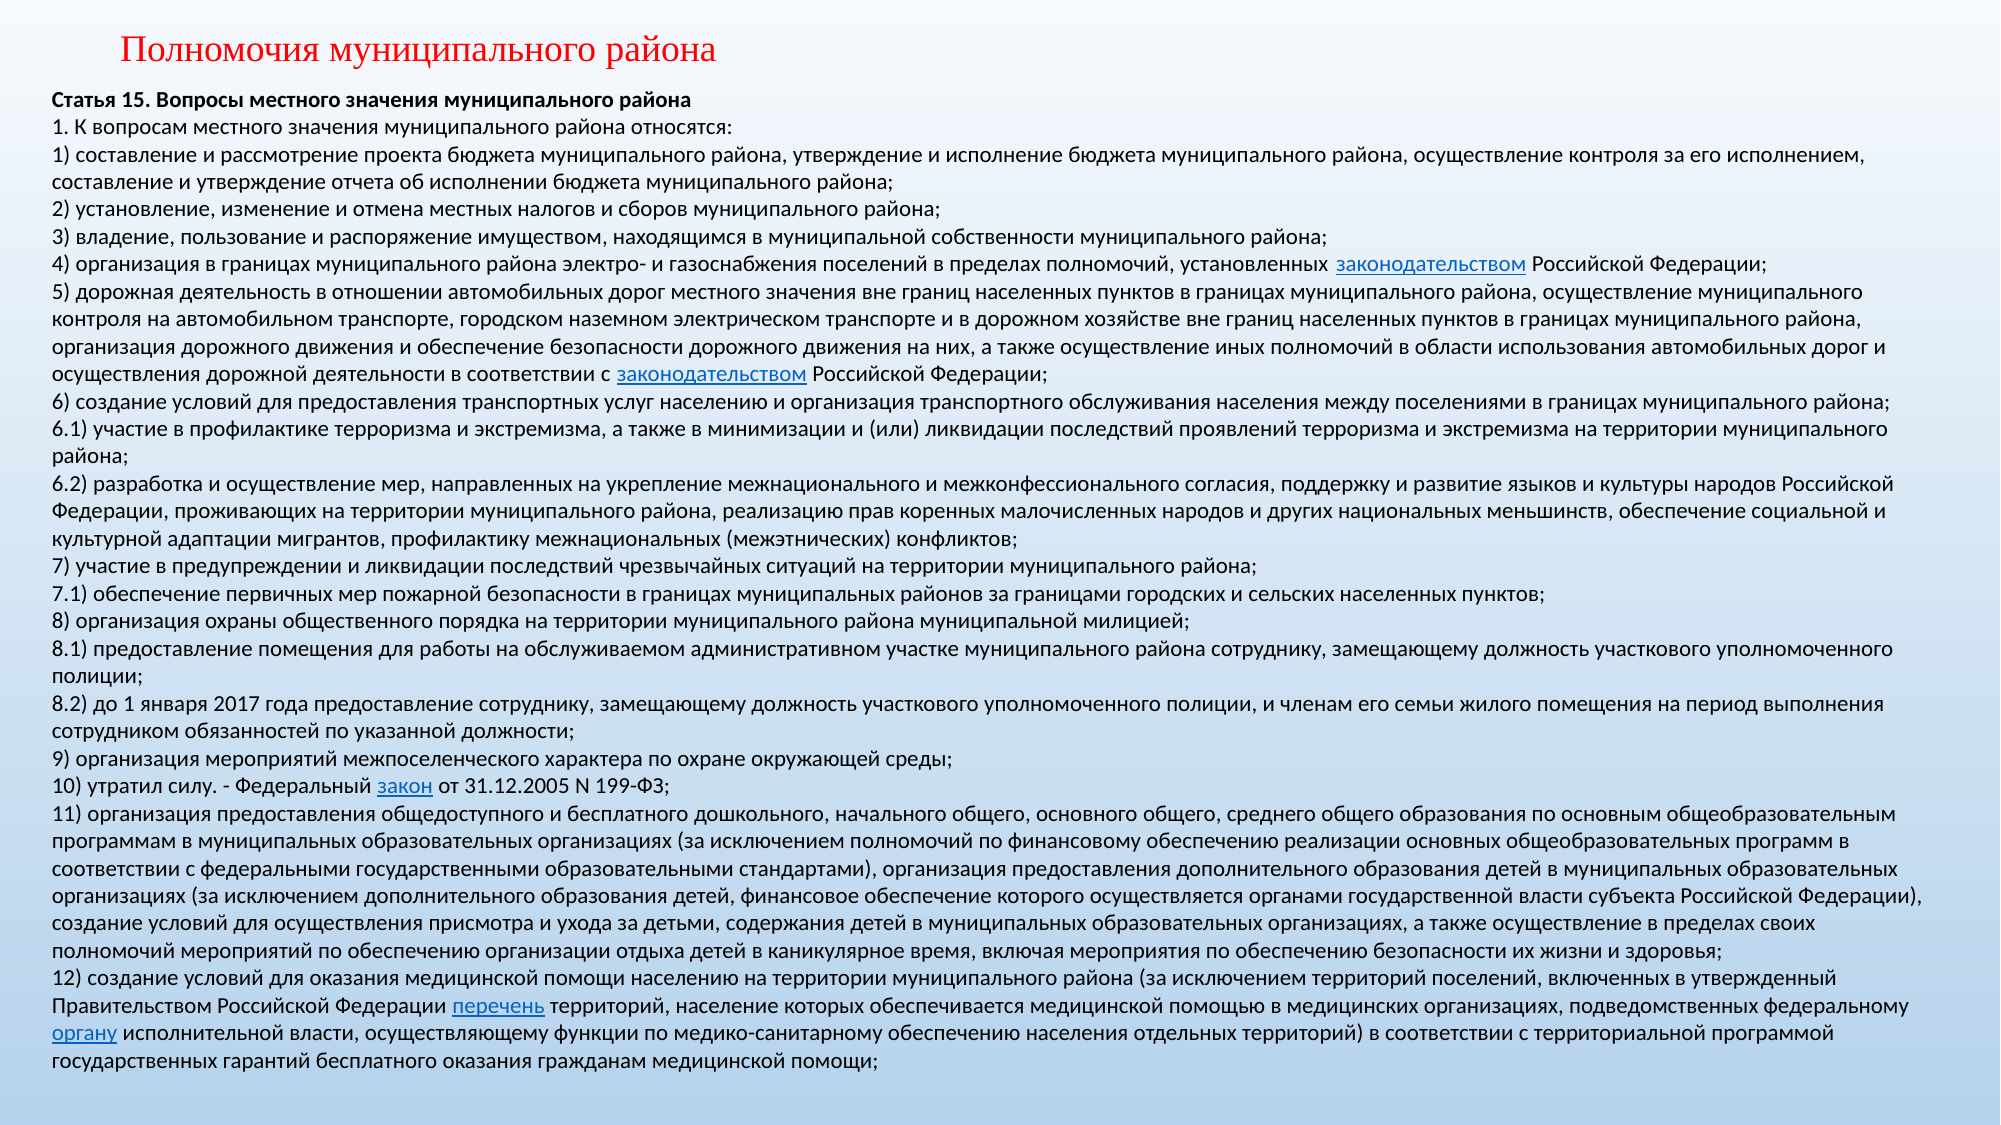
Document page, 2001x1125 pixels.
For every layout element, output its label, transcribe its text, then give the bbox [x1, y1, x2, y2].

text_box Полномочия муниципального района [105, 16, 1942, 76]
text_box Статья 15. Вопросы местного значения муниципального района 1. К вопросам местного значения муниципального района относятся: 1) составление и рассмотрение проекта бюджета муниципального района, утверждение и исполнение бюджета муниципального района, осуществление контроля за его исполнением, составление и утверждение отчета об исполнении бюджета муниципального района; 2) установление, изменение и отмена местных налогов и сборов муниципального района; 3) владение, пользование и распоряжение имуществом, находящимся в муниципальной собственности муниципального района; 4) организация в границах муниципального района электро- и газоснабжения поселений в пределах полномочий, установленных законодательством Российской Федерации; 5) дорожная деятельность в отношении автомобильных дорог местного значения вне границ населенных пунктов в границах муниципального района, осуществление муниципального контроля на автомобильном транспорте, городском наземном электрическом транспорте и в дорожном хозяйстве вне границ населенных пунктов в границах муниципального района, организация дорожного движения и обеспечение безопасности дорожного движения на них, а также осуществление иных полномочий в области использования автомобильных дорог и осуществления дорожной деятельности в соответствии с законодательством Российской Федерации; 6) создание условий для предоставления транспортных услуг населению и организация транспортного обслуживания населения между поселениями в границах муниципального района; 6.1) участие в профилактике терроризма и экстремизма, а также в минимизации и (или) ликвидации последствий проявлений терроризма и экстремизма на территории муниципального района; 6.2) разработка и осуществление мер, направленных на укрепление межнационального и межконфессионального согласия, поддержку и развитие языков и культуры народов Российской Федерации, проживающих на территории муниципального района, реализацию прав коренных малочисленных народов и других национальных меньшинств, обеспечение социальной и культурной адаптации мигрантов, профилактику межнациональных (межэтнических) конфликтов; 7) участие в предупреждении и ликвидации последствий чрезвычайных ситуаций на территории муниципального района; 7.1) обеспечение первичных мер пожарной безопасности в границах муниципальных районов за границами городских и сельских населенных пунктов; 8) организация охраны общественного порядка на территории муниципального района муниципальной милицией; 8.1) предоставление помещения для работы на обслуживаемом административном участке муниципального района сотруднику, замещающему должность участкового уполномоченного полиции; 8.2) до 1 января 2017 года предоставление сотруднику, замещающему должность участкового уполномоченного полиции, и членам его семьи жилого помещения на период выполнения сотрудником обязанностей по указанной должности; 9) организация мероприятий межпоселенческого характера по охране окружающей среды; 10) утратил силу. - Федеральный закон от 31.12.2005 N 199-ФЗ; 11) организация предоставления общедоступного и бесплатного дошкольного, начального общего, основного общего, среднего общего образования по основным общеобразовательным программам в муниципальных образовательных организациях (за исключением полномочий по финансовому обеспечению реализации основных общеобразовательных программ в соответствии с федеральными государственными образовательными стандартами), организация предоставления дополнительного образования детей в муниципальных образовательных организациях (за исключением дополнительного образования детей, финансовое обеспечение которого осуществляется органами государственной власти субъекта Российской Федерации), создание условий для осуществления присмотра и ухода за детьми, содержания детей в муниципальных образовательных организациях, а также осуществление в пределах своих полномочий мероприятий по обеспечению организации отдыха детей в каникулярное время, включая мероприятия по обеспечению безопасности их жизни и здоровья; 12) создание условий для оказания медицинской помощи населению на территории муниципального района (за исключением территорий поселений, включенных в утвержденный Правительством Российской Федерации перечень территорий, население которых обеспечивается медицинской помощью в медицинских организациях, подведомственных федеральному органу исполнительной власти, осуществляющему функции по медико-санитарному обеспечению населения отдельных территорий) в соответствии с территориальной программой государственных гарантий бесплатного оказания гражданам медицинской помощи; [37, 76, 1960, 1081]
